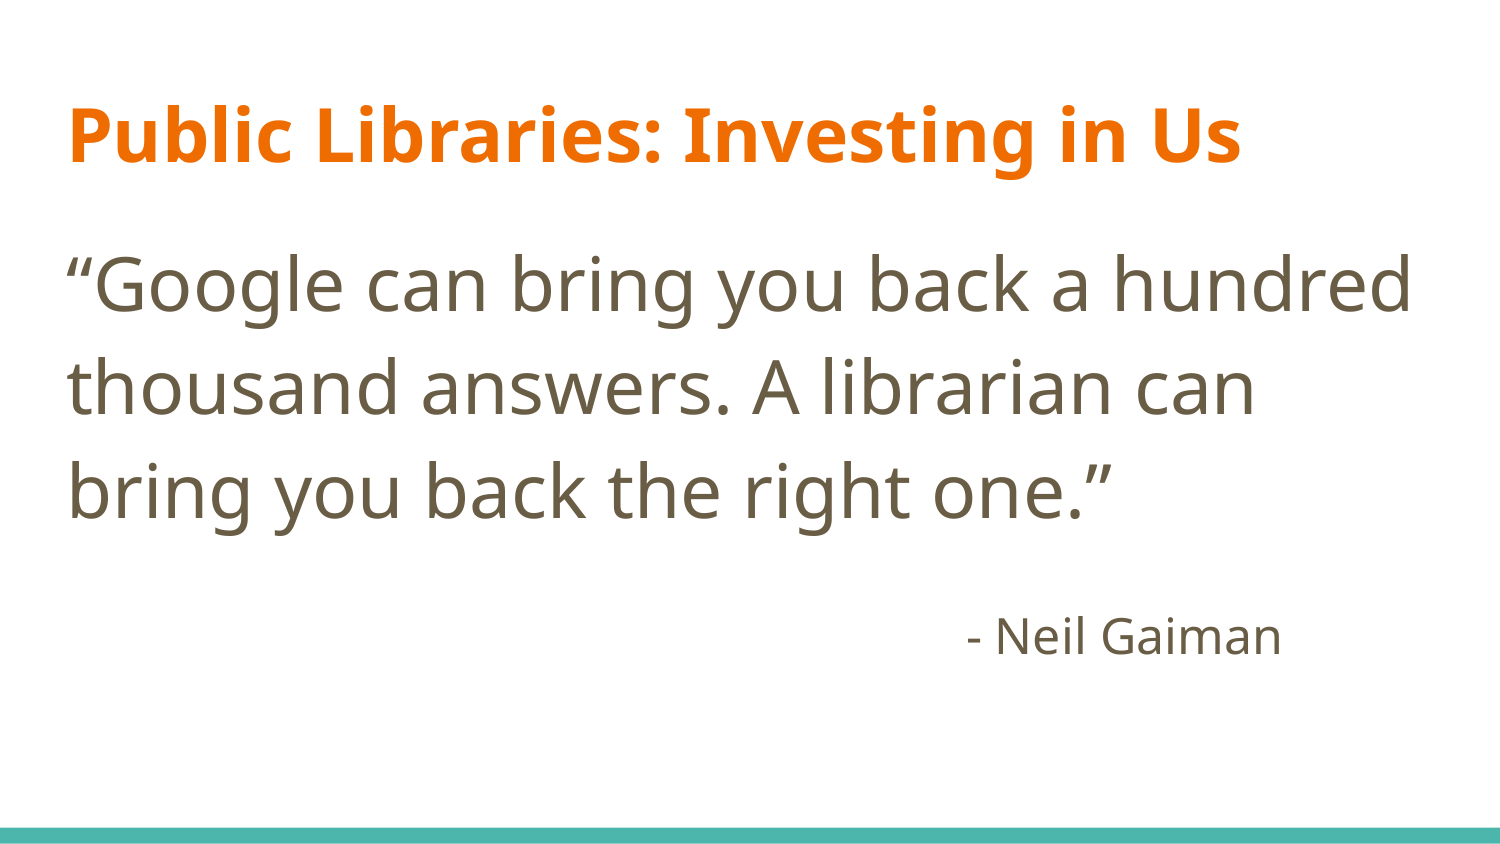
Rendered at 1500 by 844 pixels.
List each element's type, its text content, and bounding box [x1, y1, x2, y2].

list “Google can bring you back a hundred thousand answers. A librarian can bring you back the right one.” - Neil Gaiman [51, 207, 1449, 785]
title Public Libraries: Investing in Us [51, 72, 1449, 189]
